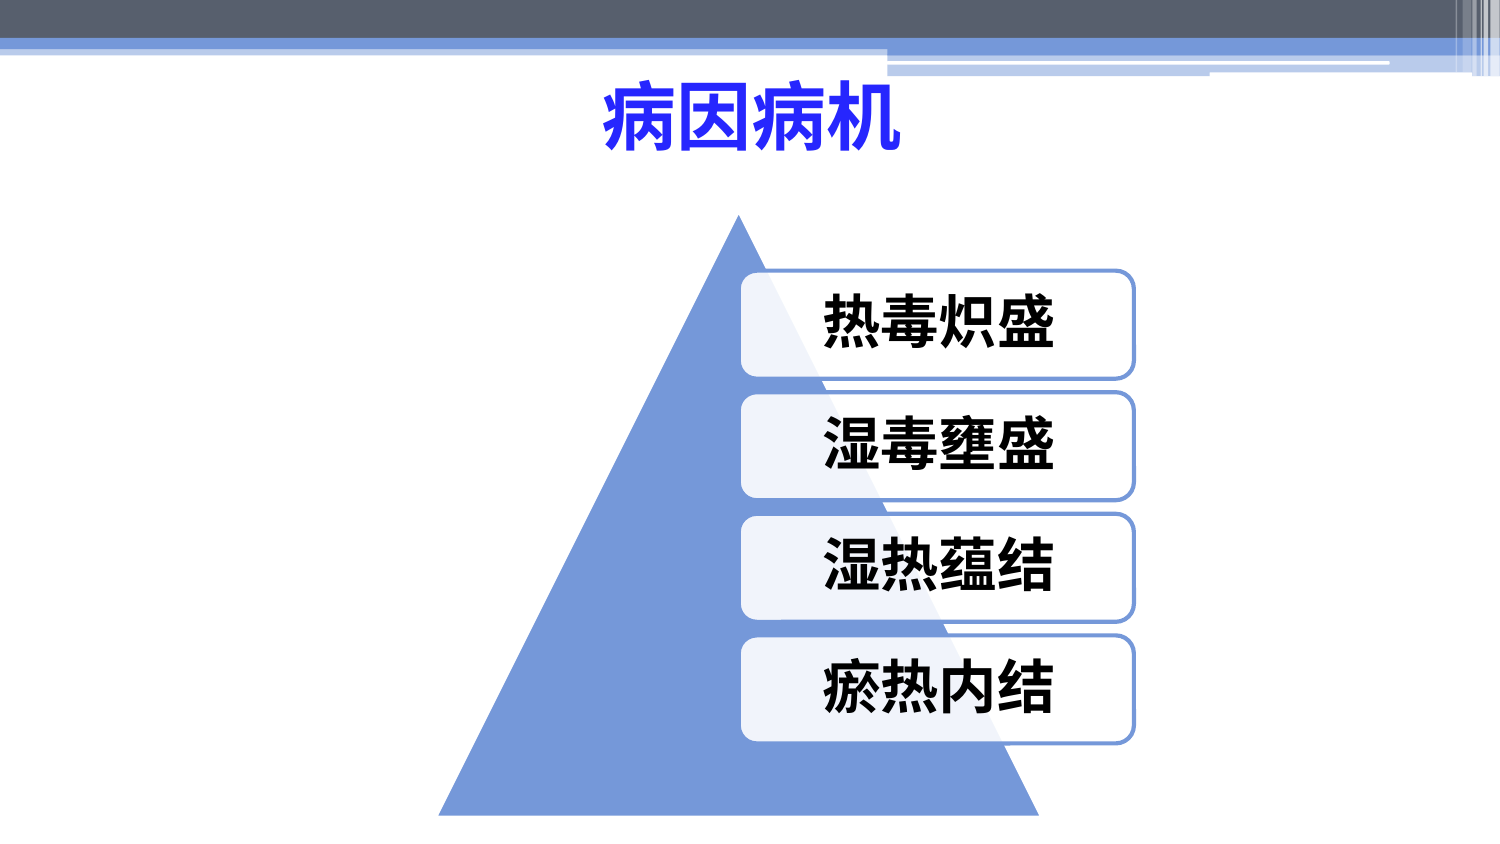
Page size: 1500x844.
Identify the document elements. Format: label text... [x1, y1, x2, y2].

title 病因病机 [133, 34, 1371, 194]
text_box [290, 209, 1279, 819]
